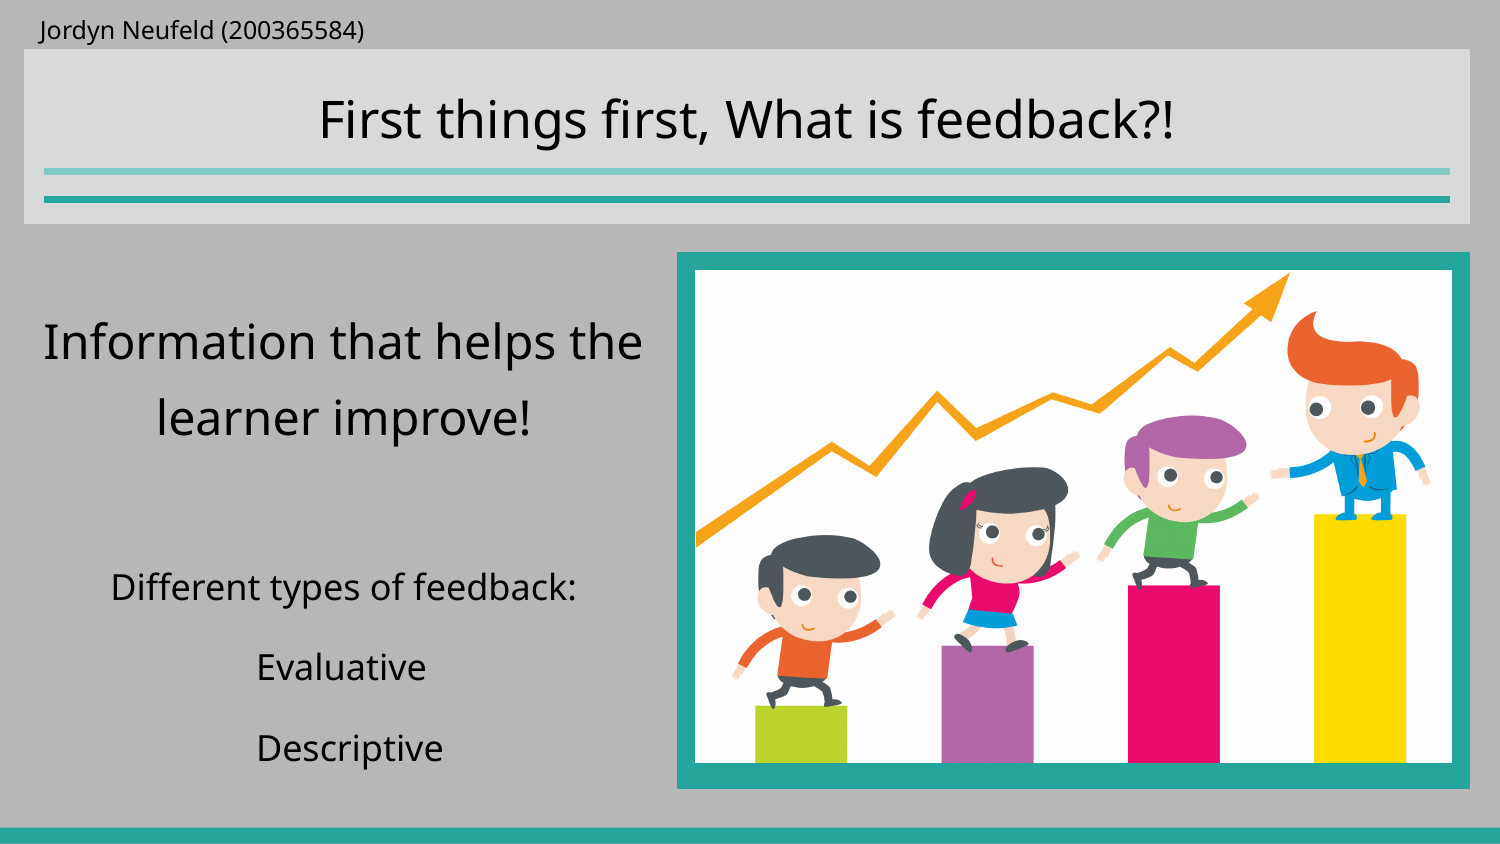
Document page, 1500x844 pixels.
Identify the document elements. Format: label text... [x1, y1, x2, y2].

text_box [25, 60, 1470, 224]
list Information that helps the learner improve! Different types of feedback: Evaluative Descriptive [25, 253, 664, 788]
picture [695, 270, 1452, 764]
text_box [677, 253, 1470, 788]
title First things first, What is feedback?! [48, 67, 1447, 168]
text_box Jordyn Neufeld (200365584) [25, 0, 1470, 60]
text_box [45, 168, 1450, 175]
text_box [45, 196, 1450, 203]
